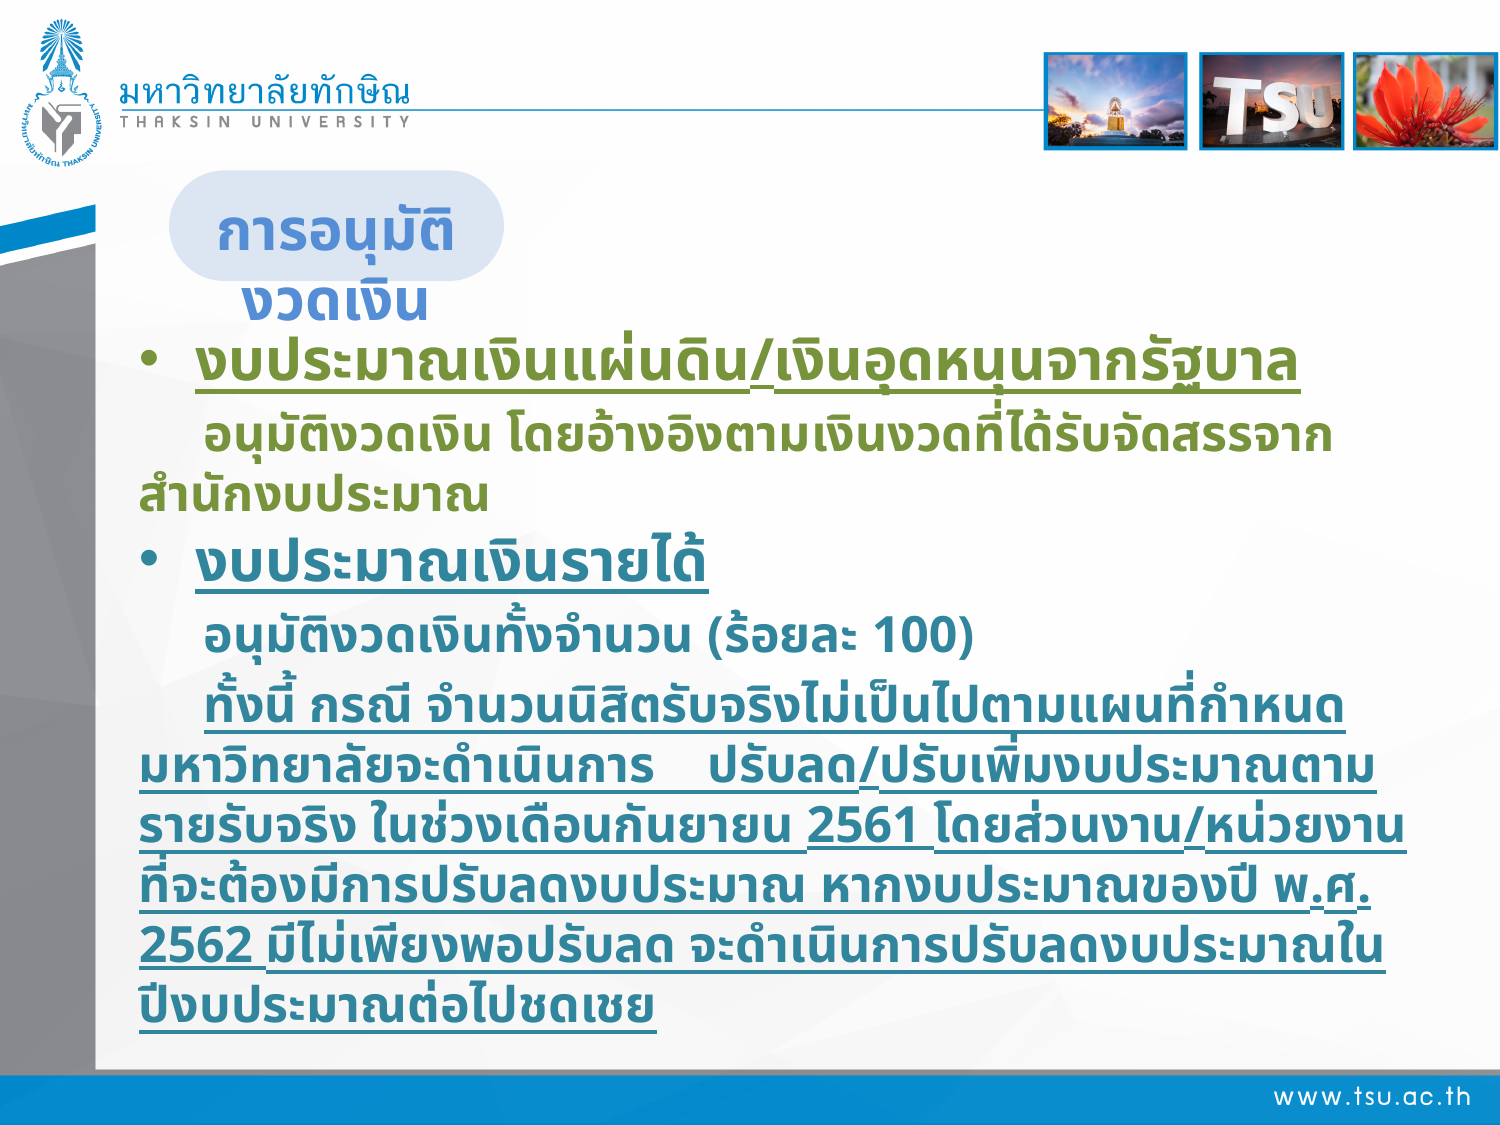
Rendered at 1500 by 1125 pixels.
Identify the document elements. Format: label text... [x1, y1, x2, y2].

picture [1355, 1087, 1361, 1104]
picture [1282, 1092, 1290, 1104]
text_box การอนุมัติงวดเงิน [171, 184, 502, 340]
picture [1422, 1092, 1432, 1096]
text_box งบประมาณเงินรายได้ อนุมัติงวดเงินทั้งจำนวน (ร้อยละ 100) ทั้งนี้ กรณี จำนวนนิสิตรับจริงไม่เป็นไปตามแผนที่กำหนด มหาวิทยาลัยจะดำเนินการ ปรับลด/ปรับเพิ่มงบประมาณตามรายรับจริง ในช่วงเดือนกันยายน 2561 โดยส่วนงาน/หน่วยงาน ที่จะต้องมีการปรับลดงบประมาณ หากงบประมาณของปี พ.ศ. 2562 มีไม่เพียงพอปรับลด จะดำเนินการปรับลดงบประมาณในปีงบประมาณต่อไปชดเชย [123, 515, 1424, 1047]
picture [1405, 1092, 1415, 1104]
picture [1447, 1087, 1453, 1104]
list งบประมาณเงินแผ่นดิน/เงินอุดหนุนจากรัฐบาล อนุมัติงวดเงิน โดยอ้างอิงตามเงินงวดที่ได้รับจัดสรรจากสำนักงบประมาณ [123, 314, 1353, 492]
picture [1458, 1087, 1468, 1104]
picture [0, 0, 1500, 1075]
text_box [188, 170, 486, 184]
picture [1379, 1092, 1387, 1104]
